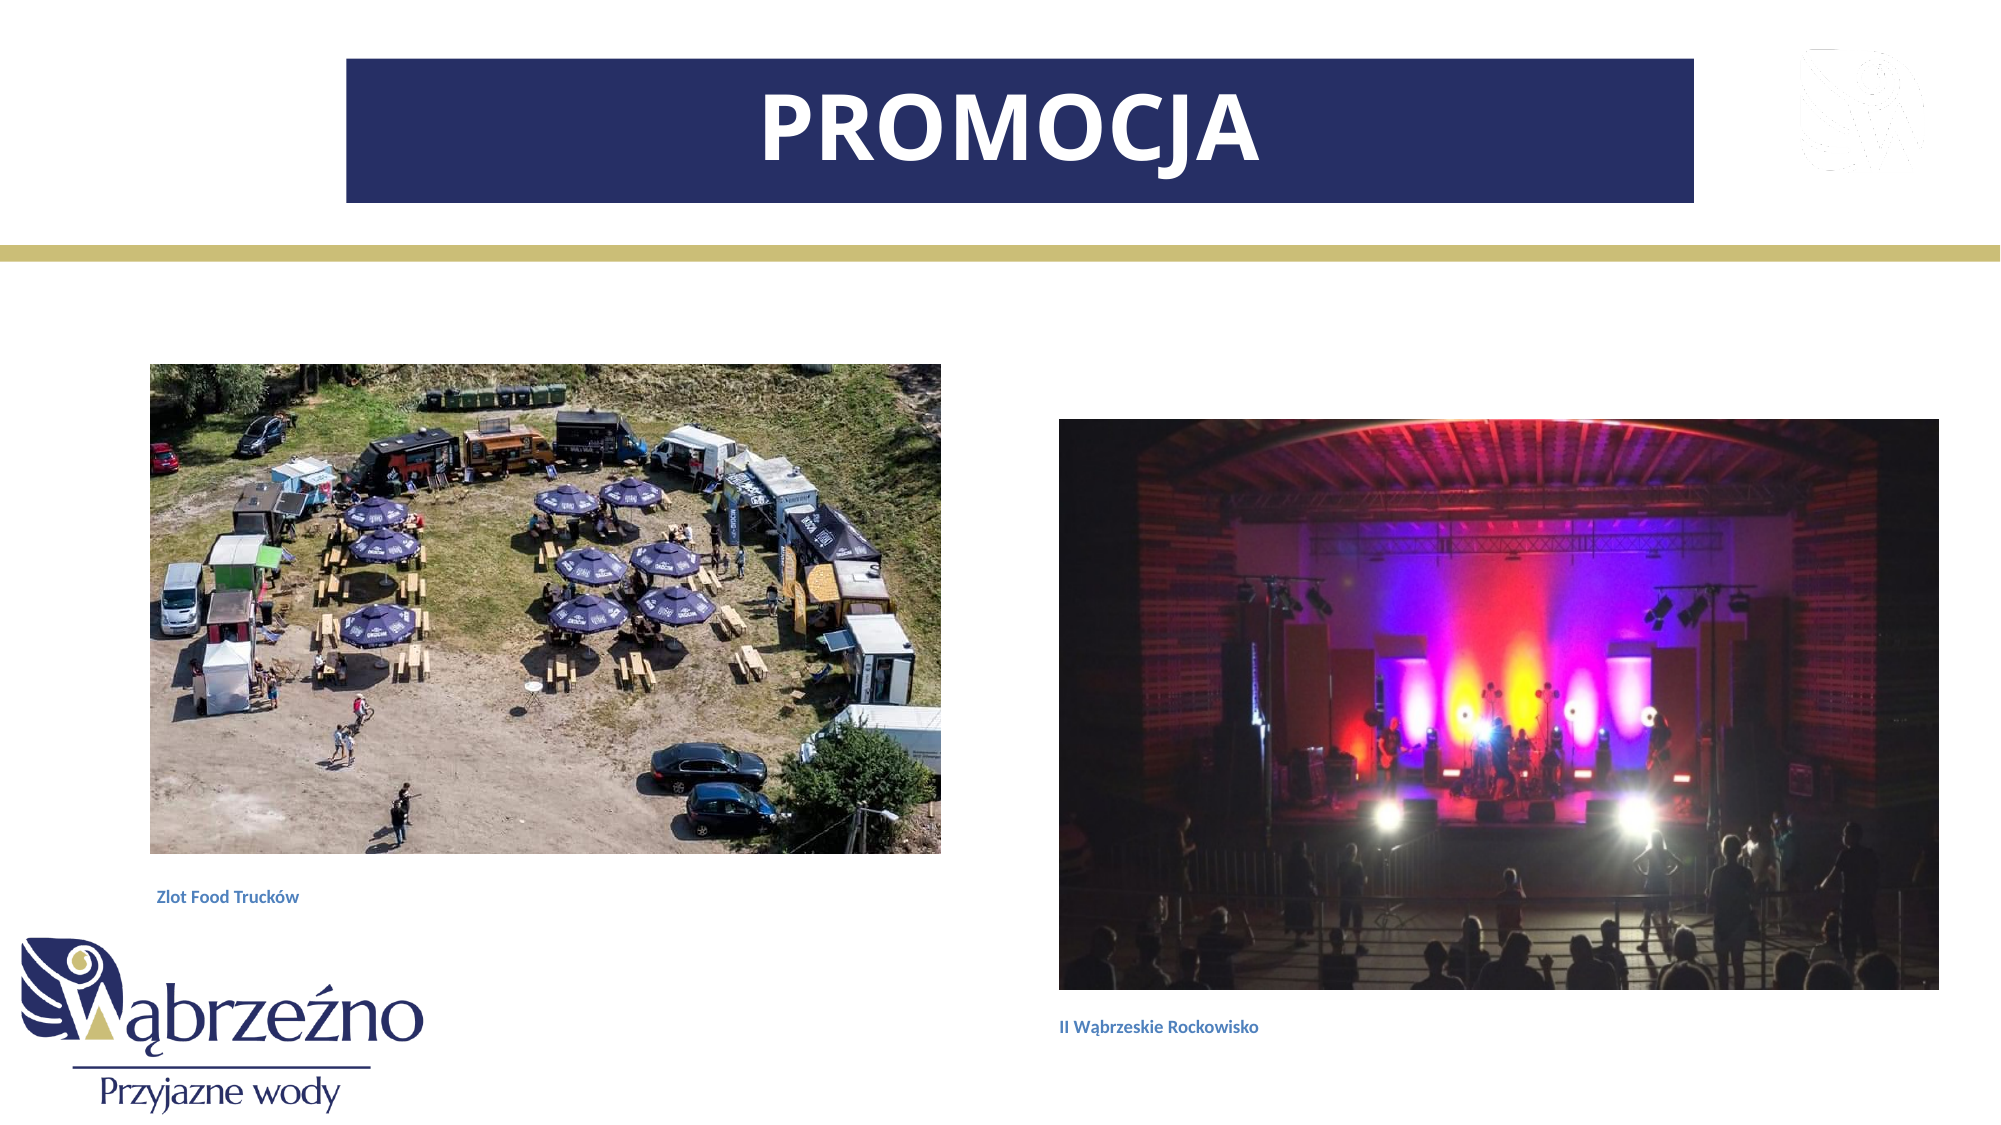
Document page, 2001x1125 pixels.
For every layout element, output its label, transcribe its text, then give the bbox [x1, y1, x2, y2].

text_box Zlot Food Trucków [156, 884, 771, 910]
text_box II Wąbrzeskie Rockowisko [1059, 1014, 1596, 1047]
picture [0, 870, 507, 1125]
picture [150, 364, 941, 854]
picture [1059, 419, 1939, 990]
list [268, 20, 1919, 131]
picture [1798, 47, 1926, 175]
title PROMOCJA [346, 131, 1694, 203]
